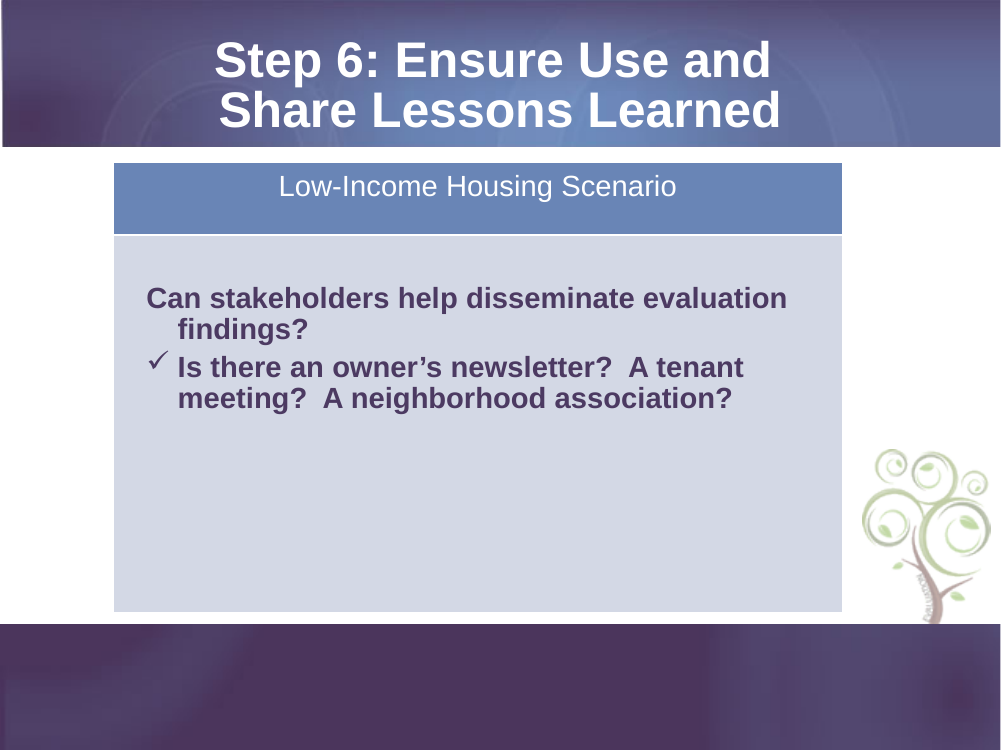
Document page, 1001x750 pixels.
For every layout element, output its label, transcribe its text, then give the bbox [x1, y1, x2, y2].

table_header Low-Income Housing Scenario [114, 163, 842, 234]
title Step 6: Ensure Use and Share Lessons Learned [74, 24, 926, 151]
picture [0, 449, 1001, 750]
table_cell Can stakeholders help disseminate evaluation findings? Is there an owner’s newsletter? A tenant meeting? A neighborhood association? [114, 236, 842, 612]
picture [0, 0, 1001, 147]
